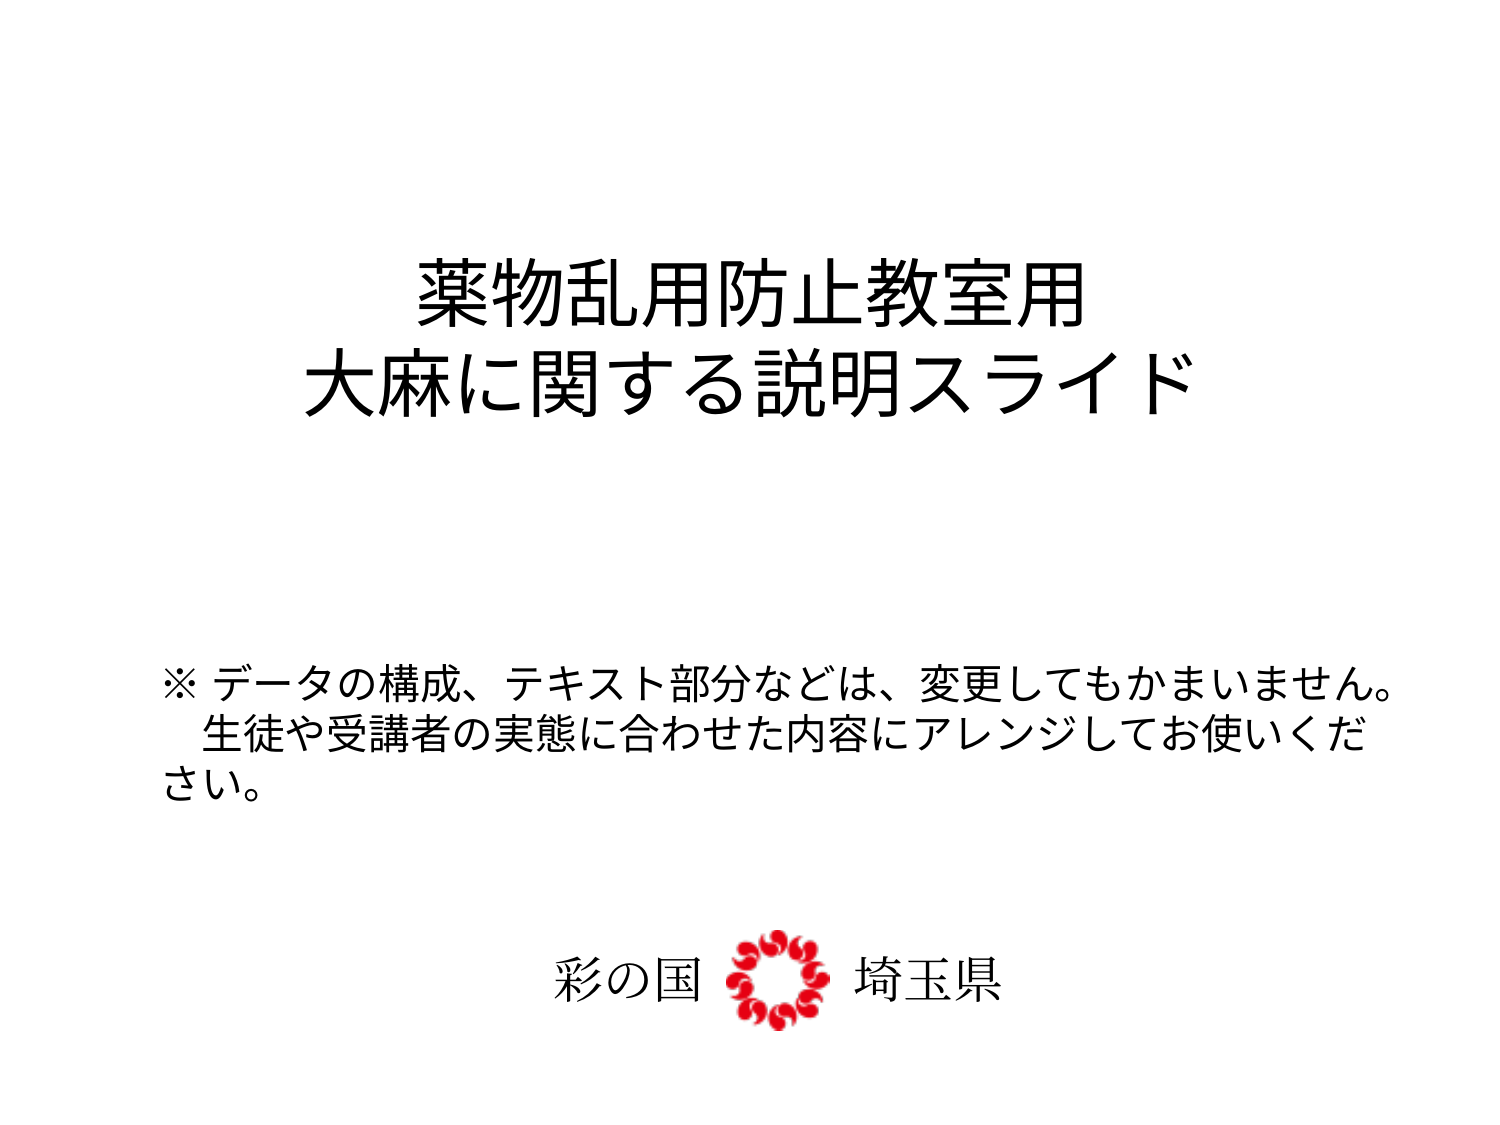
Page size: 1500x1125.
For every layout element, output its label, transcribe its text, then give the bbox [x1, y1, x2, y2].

text_box 彩の国 埼玉県 [830, 942, 1090, 1018]
text_box 彩の国 埼玉県 [466, 942, 726, 1018]
picture [726, 929, 830, 1031]
text_box 薬物乱用防止教室用 大麻に関する説明スライド [256, 239, 1249, 435]
text_box ※データの構成、テキスト部分などは、変更してもかまいません。 生徒や受講者の実態に合わせた内容にアレンジしてお使いください。 [144, 650, 1412, 815]
